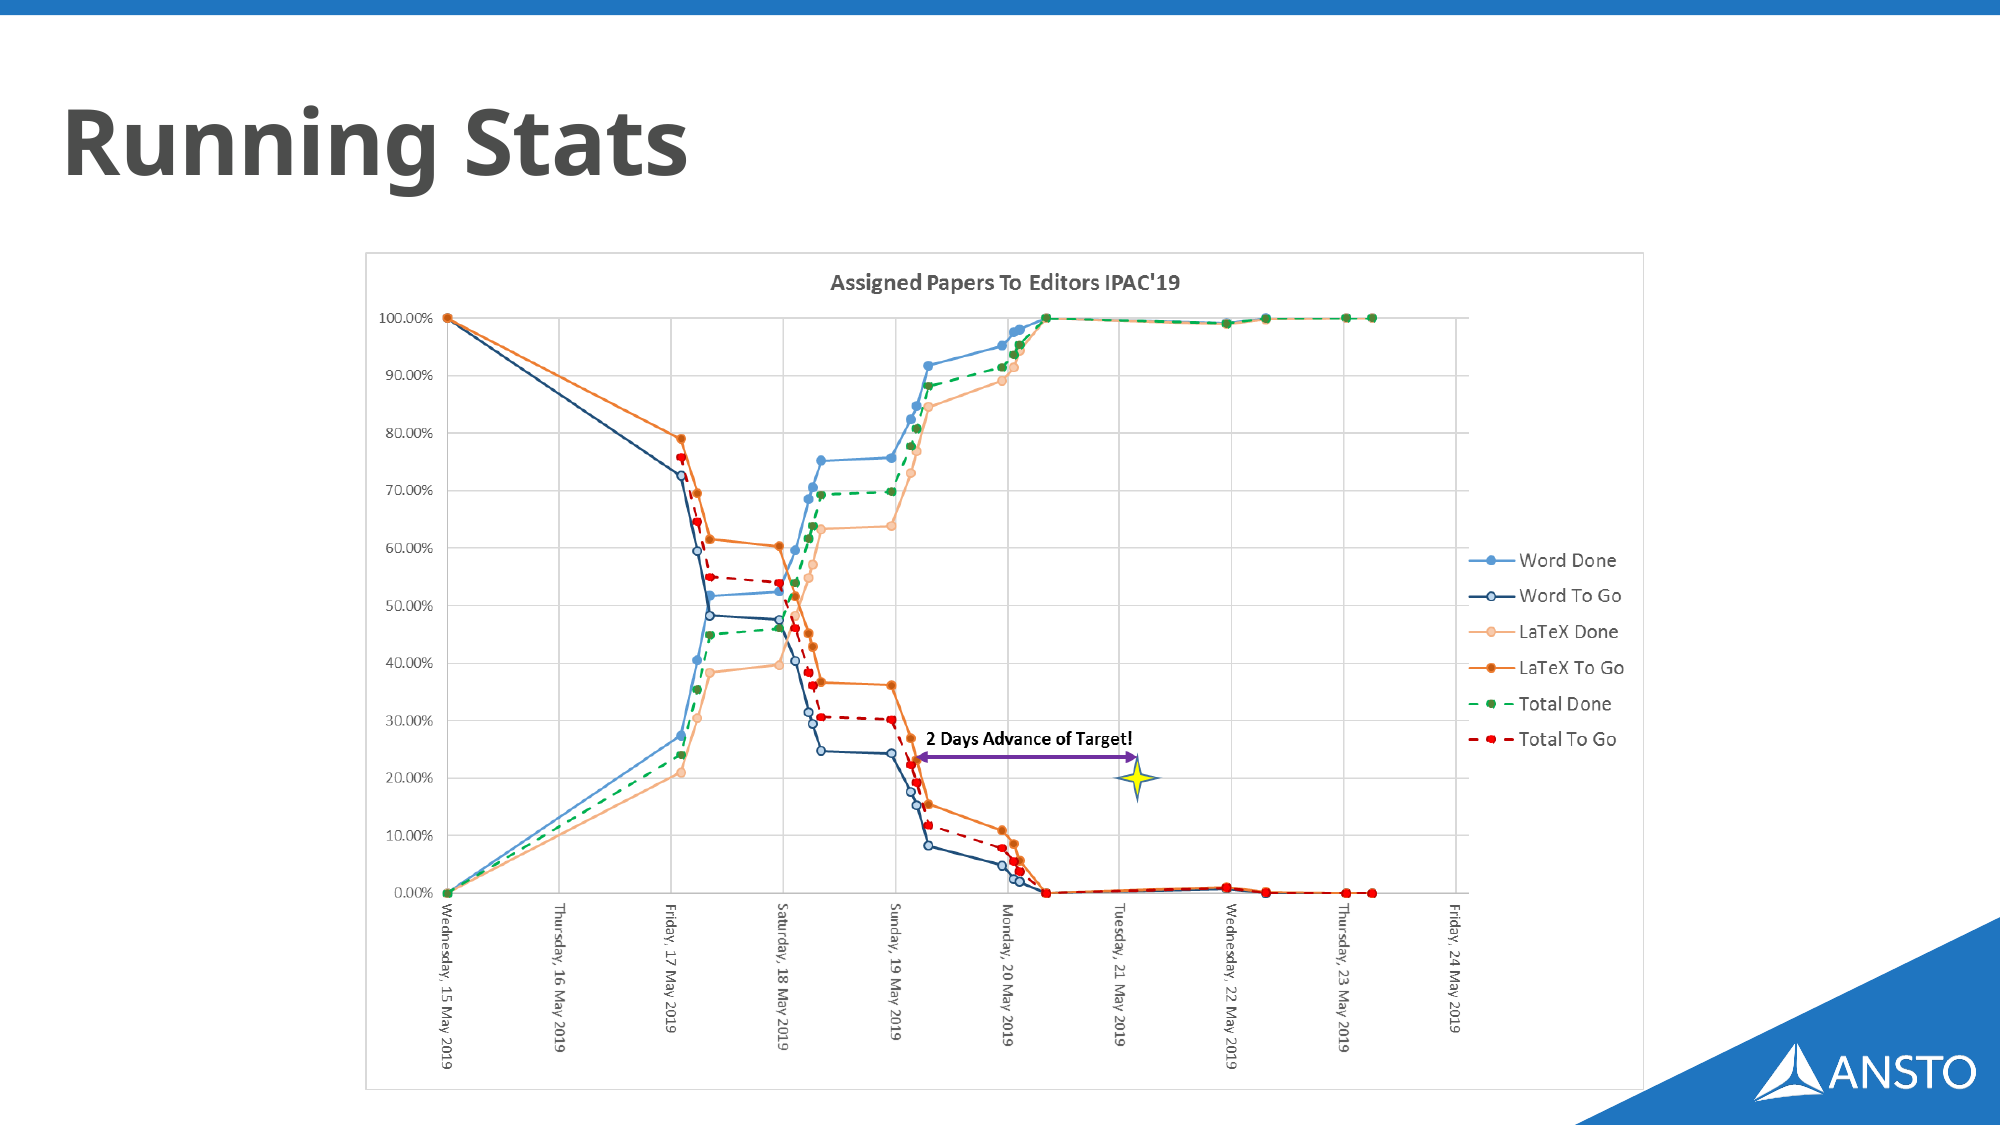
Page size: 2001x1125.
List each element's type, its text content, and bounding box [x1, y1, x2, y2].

title Running Stats [45, 15, 1900, 203]
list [365, 252, 1645, 1090]
picture [1754, 1043, 1976, 1102]
